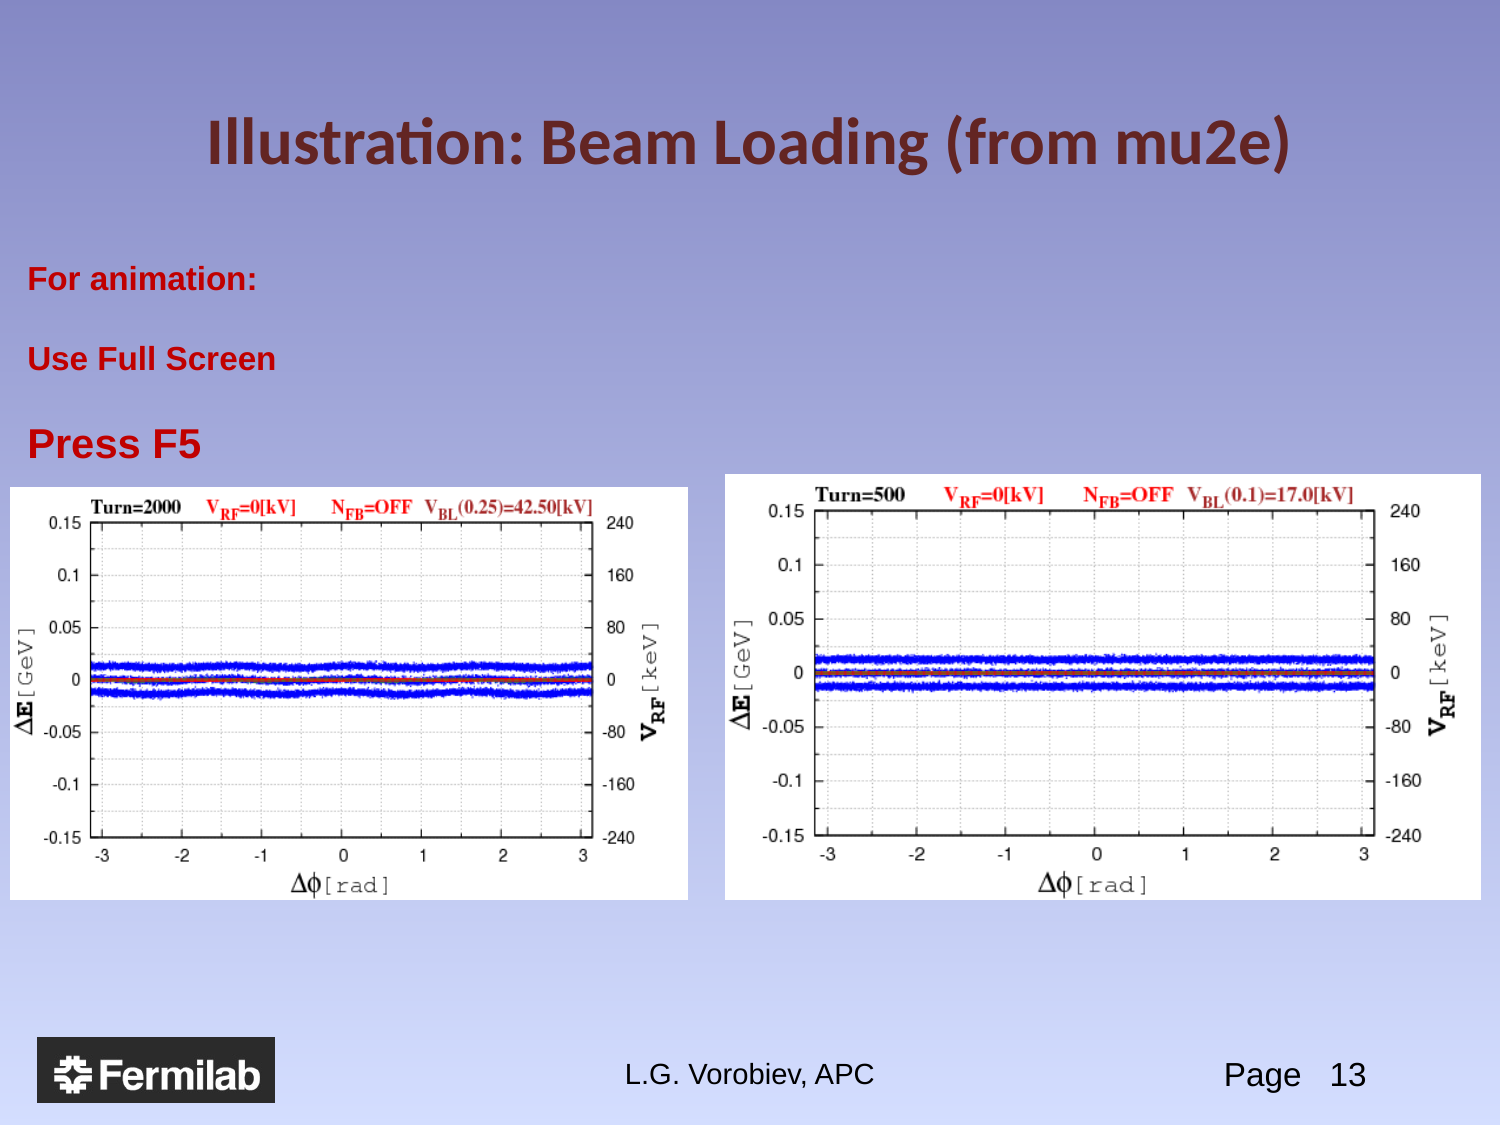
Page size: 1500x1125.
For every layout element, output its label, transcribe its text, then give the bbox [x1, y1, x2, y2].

title Illustration: Beam Loading (from mu2e) [112, 49, 1388, 226]
footer L.G. Vorobiev, APC [512, 1042, 988, 1103]
picture [724, 474, 1481, 901]
slide_number Page 13 [1200, 1042, 1400, 1103]
picture [10, 487, 688, 901]
picture [37, 1037, 275, 1103]
text_box For animation: Use Full Screen Press F5 [12, 249, 300, 475]
